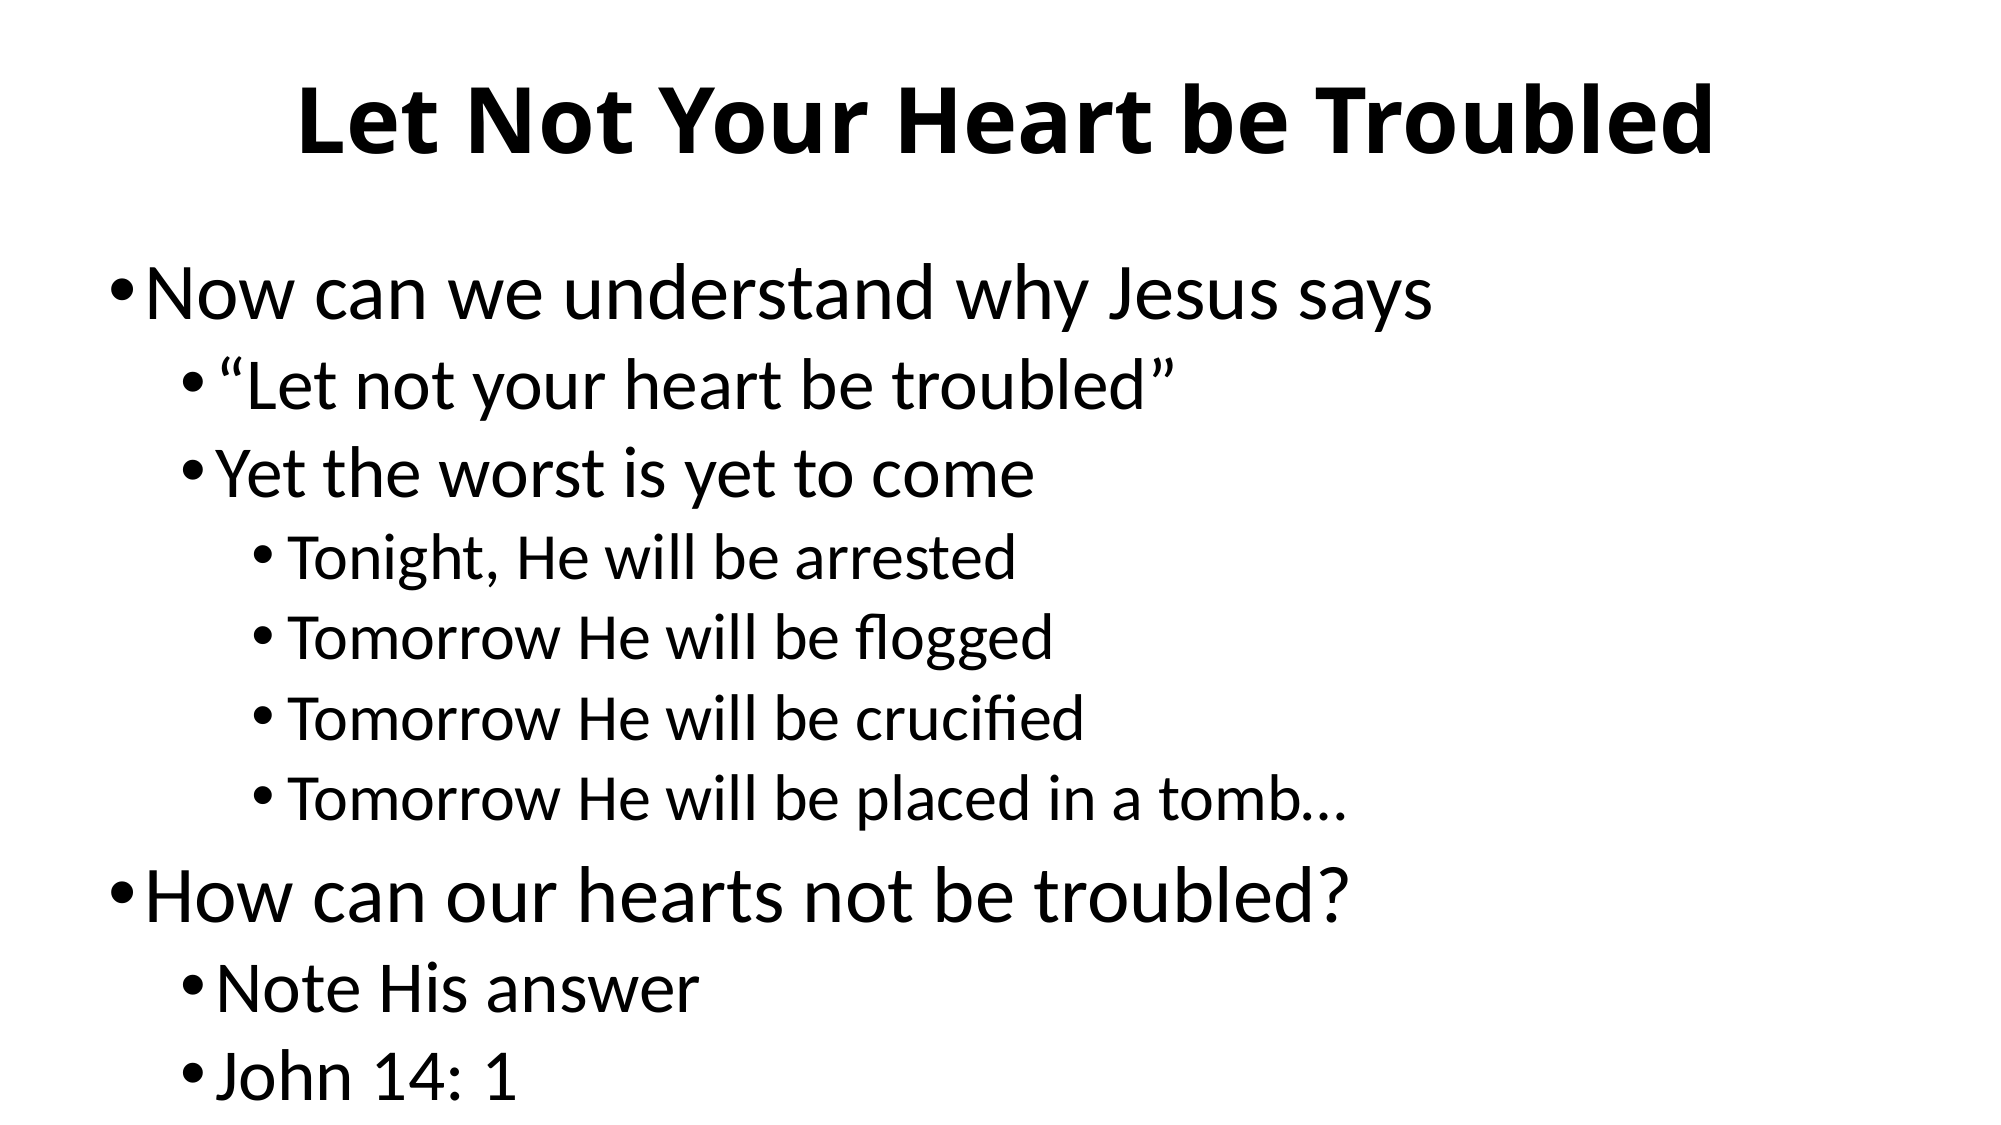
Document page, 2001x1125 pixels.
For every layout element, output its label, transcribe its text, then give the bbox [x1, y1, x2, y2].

list Now can we understand why Jesus says “Let not your heart be troubled” Yet the worst is yet to come Tonight, He will be arrested Tomorrow He will be flogged Tomorrow He will be crucified Tomorrow He will be placed in a tomb… How can our hearts not be troubled? Note His answer John 14: 1 [93, 242, 1920, 1125]
title Let Not Your Heart be Troubled [93, 41, 1920, 207]
